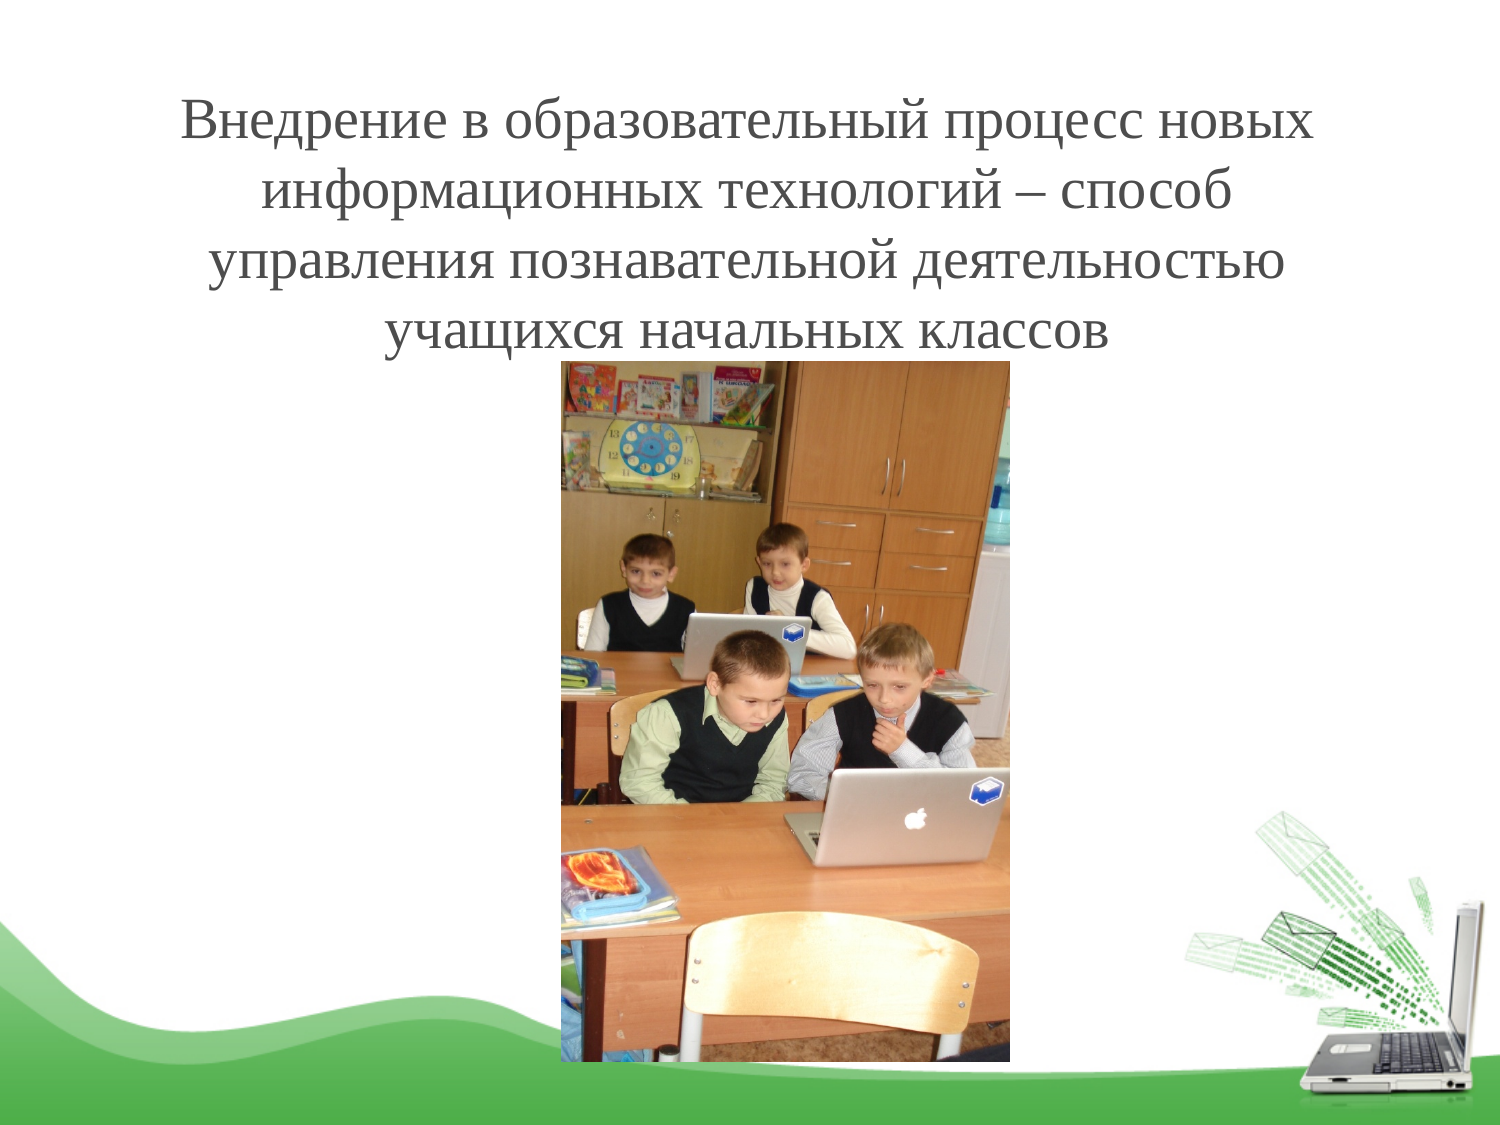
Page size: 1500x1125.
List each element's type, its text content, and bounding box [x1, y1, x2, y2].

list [560, 361, 1011, 1062]
picture [0, 0, 1500, 1125]
title Внедрение в образовательный процесс новых информационных технологий – способ управления познавательной деятельностью учащихся начальных классов [147, 0, 1348, 331]
